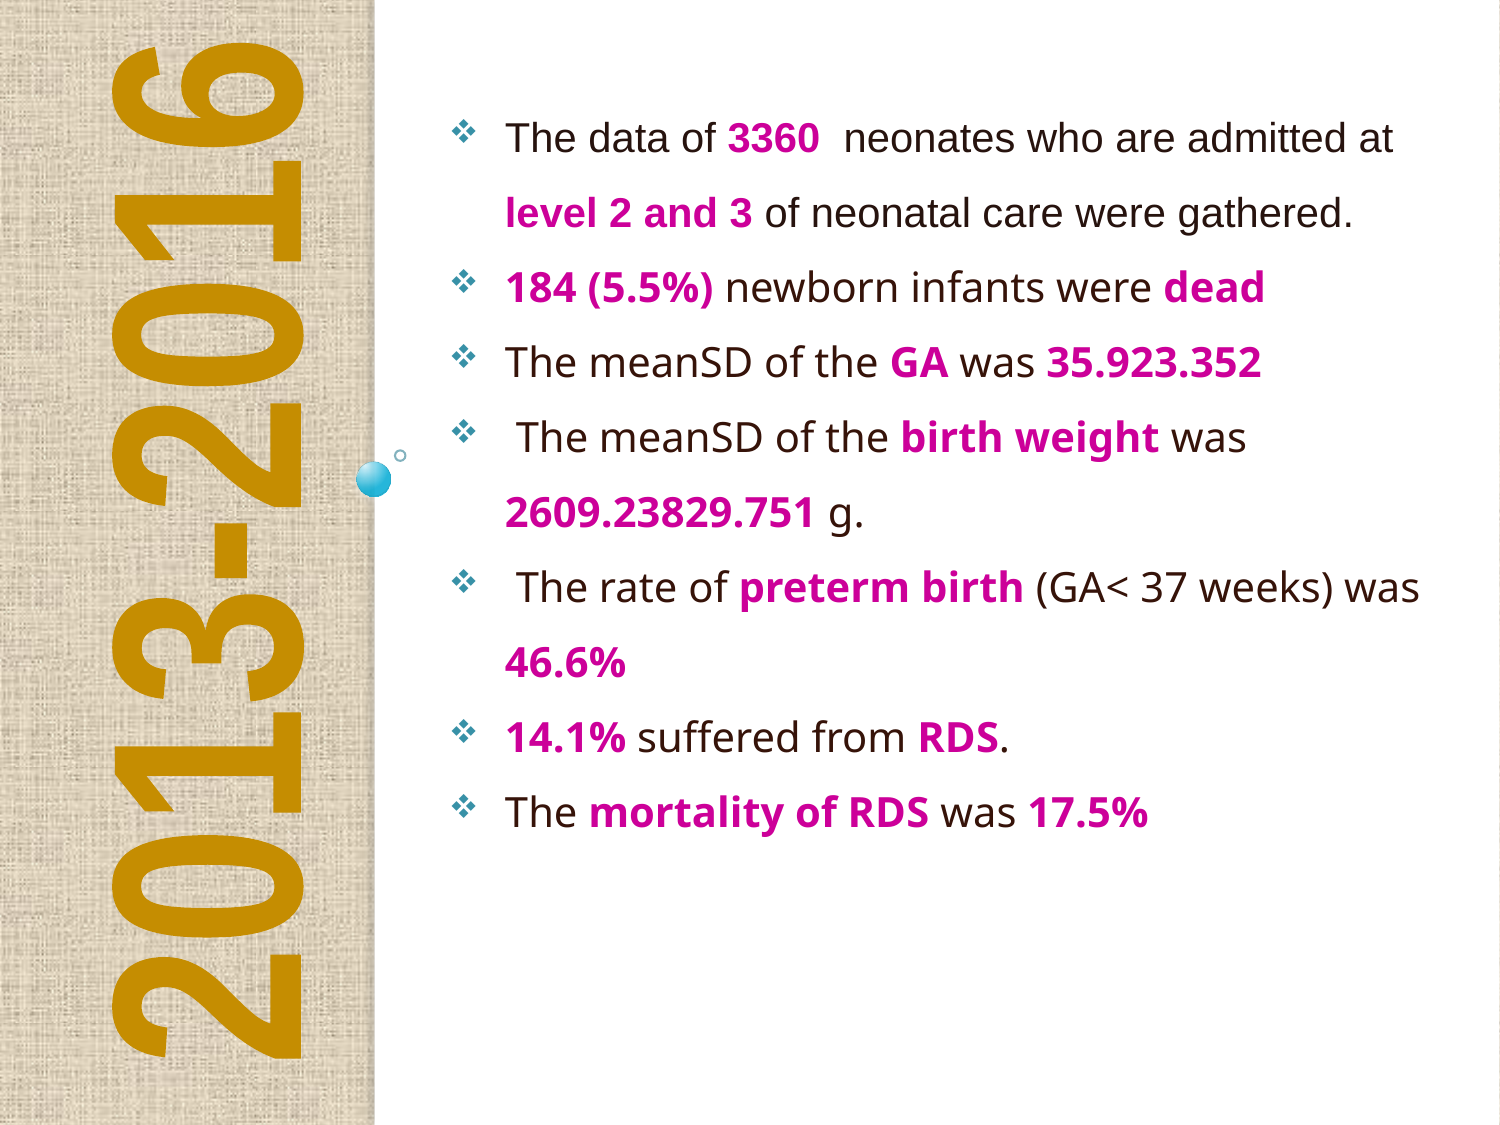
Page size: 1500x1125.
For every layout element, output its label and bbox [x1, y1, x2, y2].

picture [0, 0, 371, 1125]
picture [362, 490, 371, 495]
